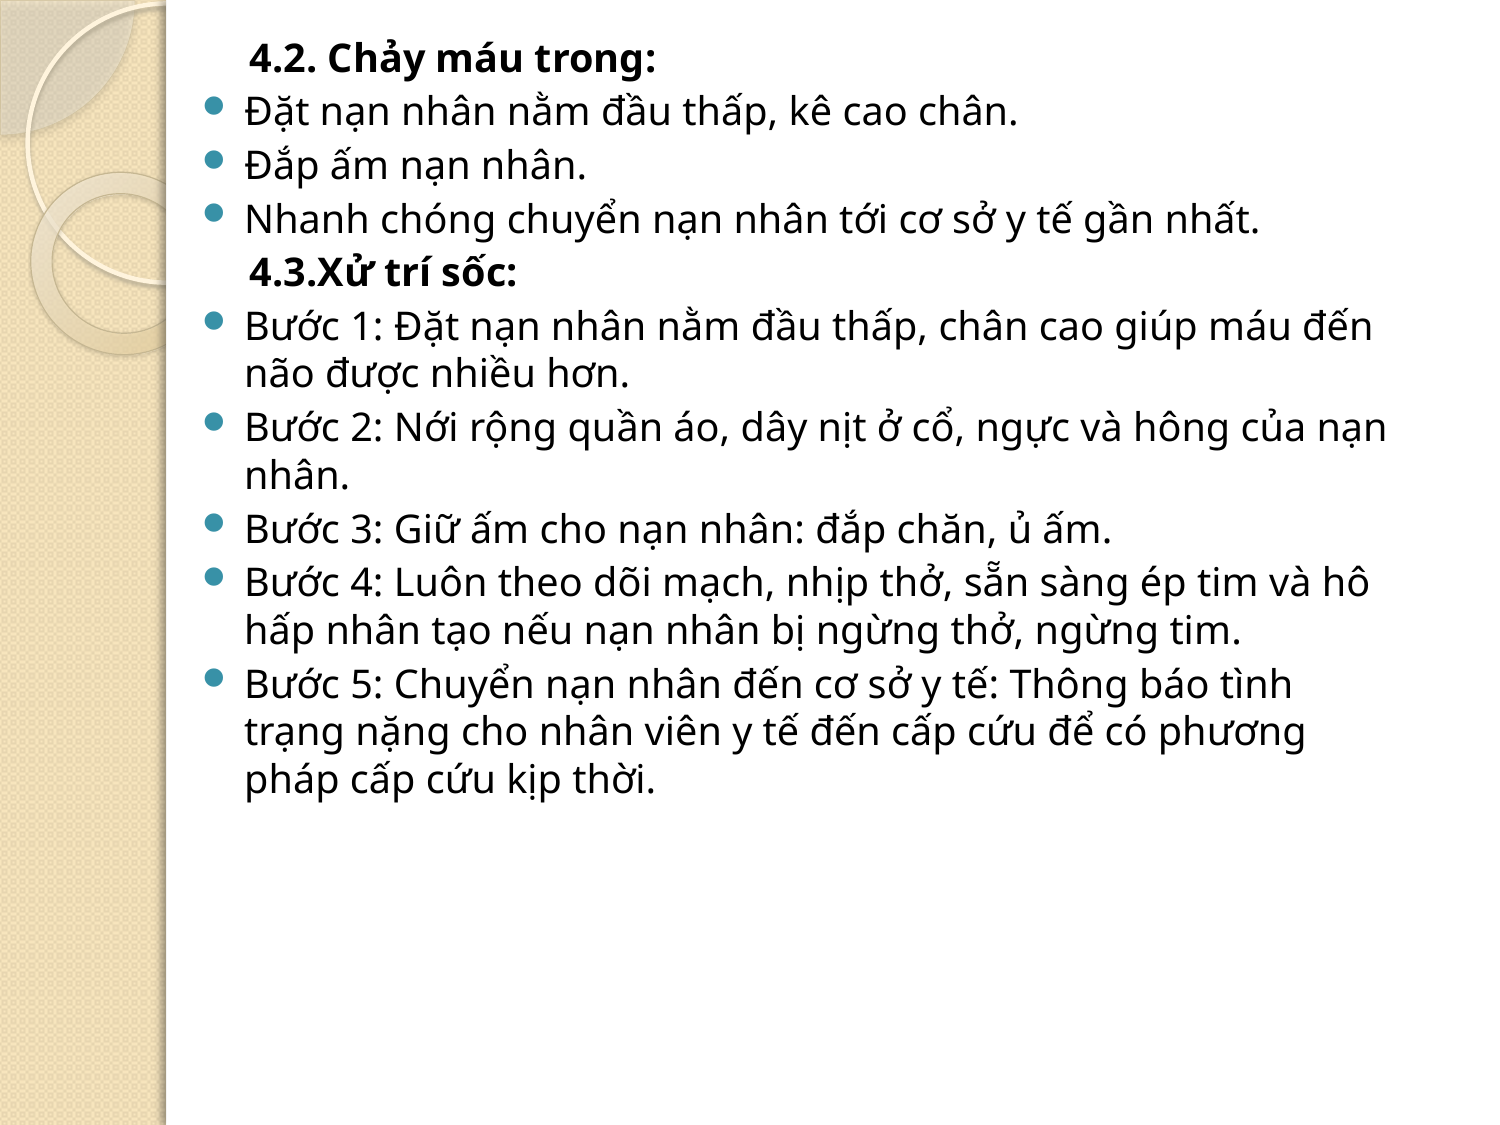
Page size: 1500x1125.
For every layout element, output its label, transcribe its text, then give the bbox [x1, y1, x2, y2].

list 4.2. Chảy máu trong: Đặt nạn nhân nằm đầu thấp, kê cao chân. Đắp ấm nạn nhân. Nhanh chóng chuyển nạn nhân tới cơ sở y tế gần nhất. 4.3.Xử trí sốc: Bước 1: Đặt nạn nhân nằm đầu thấp, chân cao giúp máu đến não được nhiều hơn. Bước 2: Nới rộng quần áo, dây nịt ở cổ, ngực và hông của nạn nhân. Bước 3: Giữ ấm cho nạn nhân: đắp chăn, ủ ấm. Bước 4: Luôn theo dõi mạch, nhịp thở, sẵn sàng ép tim và hô hấp nhân tạo nếu nạn nhân bị ngừng thở, ngừng tim. Bước 5: Chuyển nạn nhân đến cơ sở y tế: Thông báo tình trạng nặng cho nhân viên y tế đến cấp cứu để có phương pháp cấp cứu kịp thời. [174, 24, 1405, 813]
